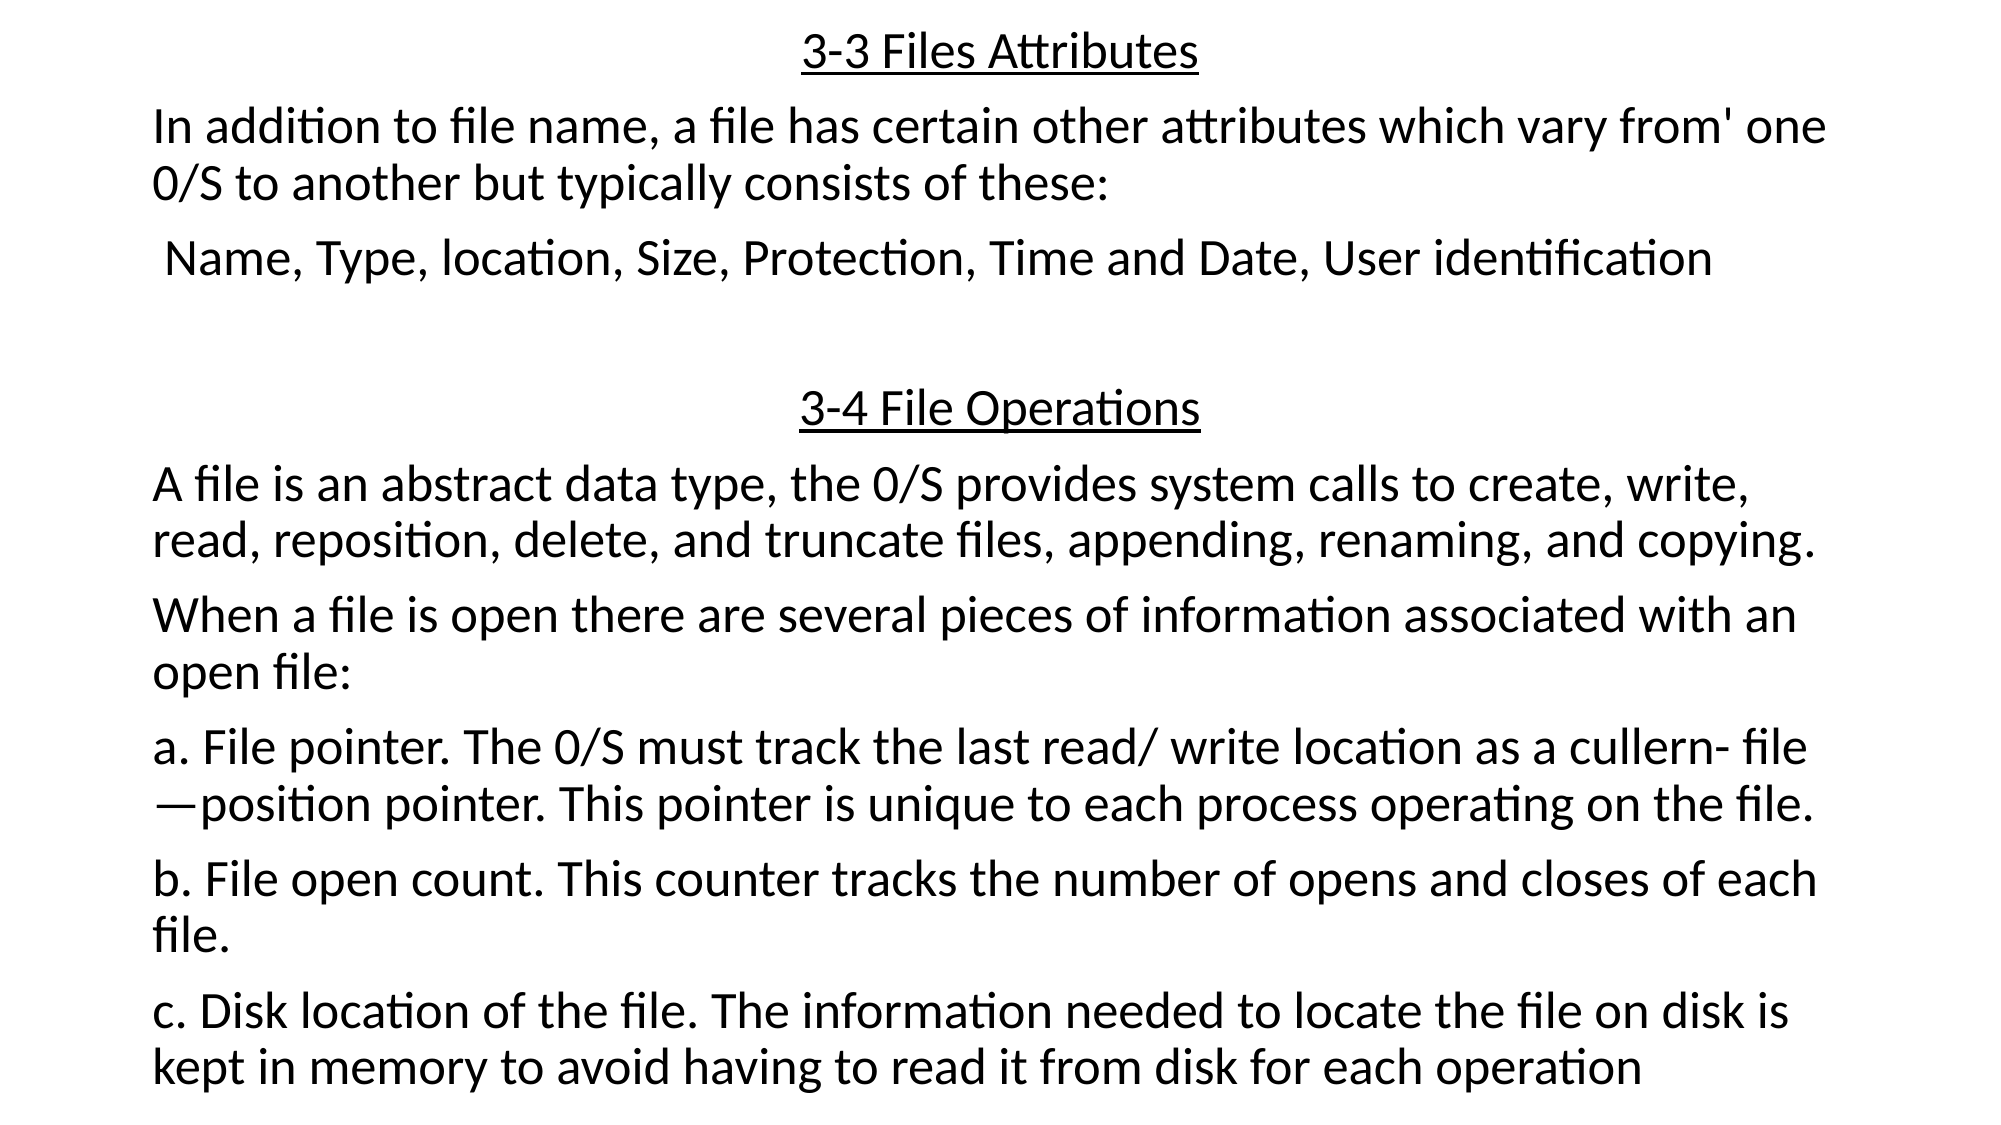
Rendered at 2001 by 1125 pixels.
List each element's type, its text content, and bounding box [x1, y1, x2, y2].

text_box [0, 0, 2000, 75]
list 3-3 Files Attributes In addition to file name, a file has certain other attributes which vary from' one 0/S to another but typically consists of these: Name, Type, location, Size, Protection, Time and Date, User identification 3-4 File Operations A file is an abstract data type, the 0/S provides system calls to create, write, read, reposition, delete, and truncate files, appending, renaming, and copying. When a file is open there are several pieces of information associated with an open file: a. File pointer. The 0/S must track the last read/ write location as a cullern- file—position pointer. This pointer is unique to each process operating on the file. b. File open count. This counter tracks the number of opens and closes of each file. c. Disk location of the file. The information needed to locate the file on disk is kept in memory to avoid having to read it from disk for each operation [137, 76, 1863, 1125]
